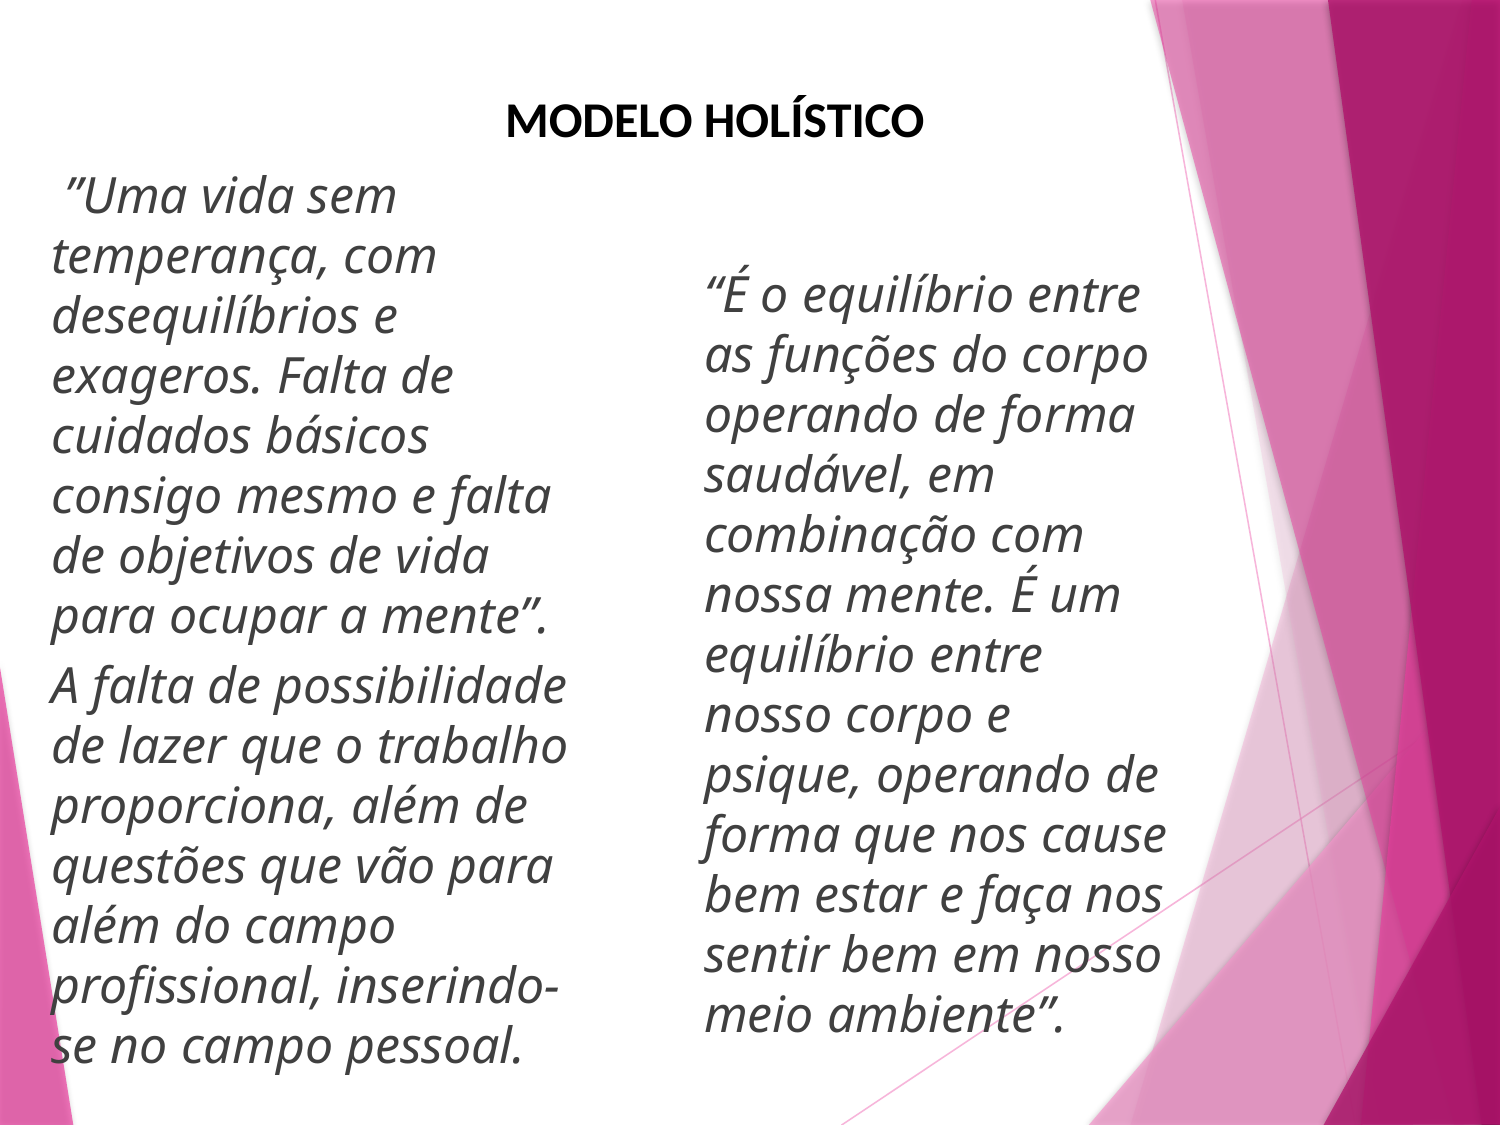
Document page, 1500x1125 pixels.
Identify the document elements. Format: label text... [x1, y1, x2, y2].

text_box MODELO HOLÍSTICO [490, 80, 1022, 156]
list “É o equilíbrio entre as funções do corpo operando de forma saudável, em combinação com nossa mente. É um equilíbrio entre nosso corpo e psique, operando de forma que nos cause bem estar e faça nos sentir bem em nosso meio ambiente”. [689, 255, 1196, 892]
list ”Uma vida sem temperança, com desequilíbrios e exageros. Falta de cuidados básicos consigo mesmo e falta de objetivos de vida para ocupar a mente”. A falta de possibilidade de lazer que o trabalho proporciona, além de questões que vão para além do campo profissional, inserindo-se no campo pessoal. [36, 156, 607, 992]
